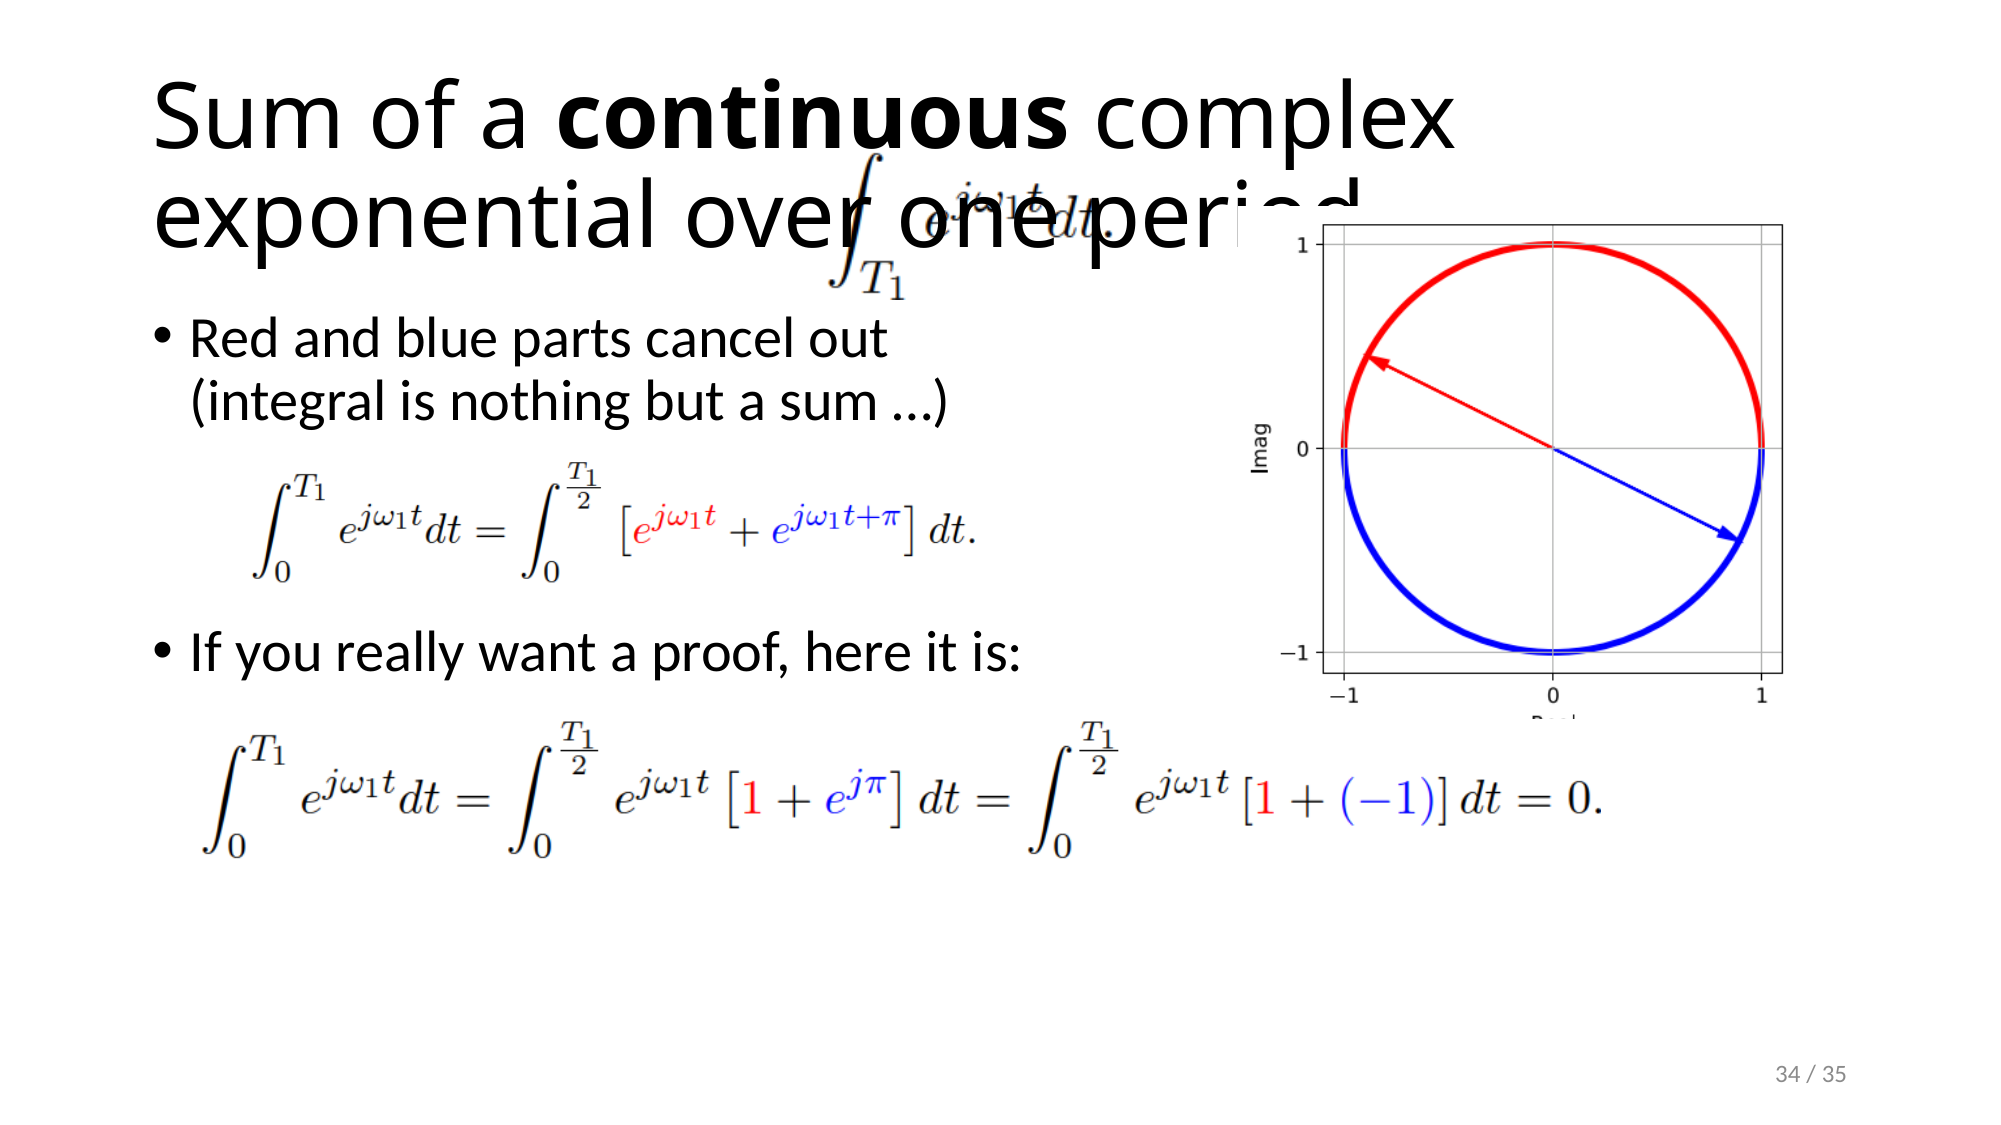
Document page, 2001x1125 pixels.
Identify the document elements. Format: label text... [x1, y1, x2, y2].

picture [179, 206, 1791, 869]
list Red and blue parts cancel out (integral is nothing but a sum …) If you really want a proof, here it is: [137, 299, 1863, 1014]
picture [805, 140, 1124, 300]
title Sum of a continuous complex exponential over one period [137, 59, 1863, 278]
slide_number 34 / 35 [1412, 1042, 1863, 1103]
picture [233, 461, 975, 592]
